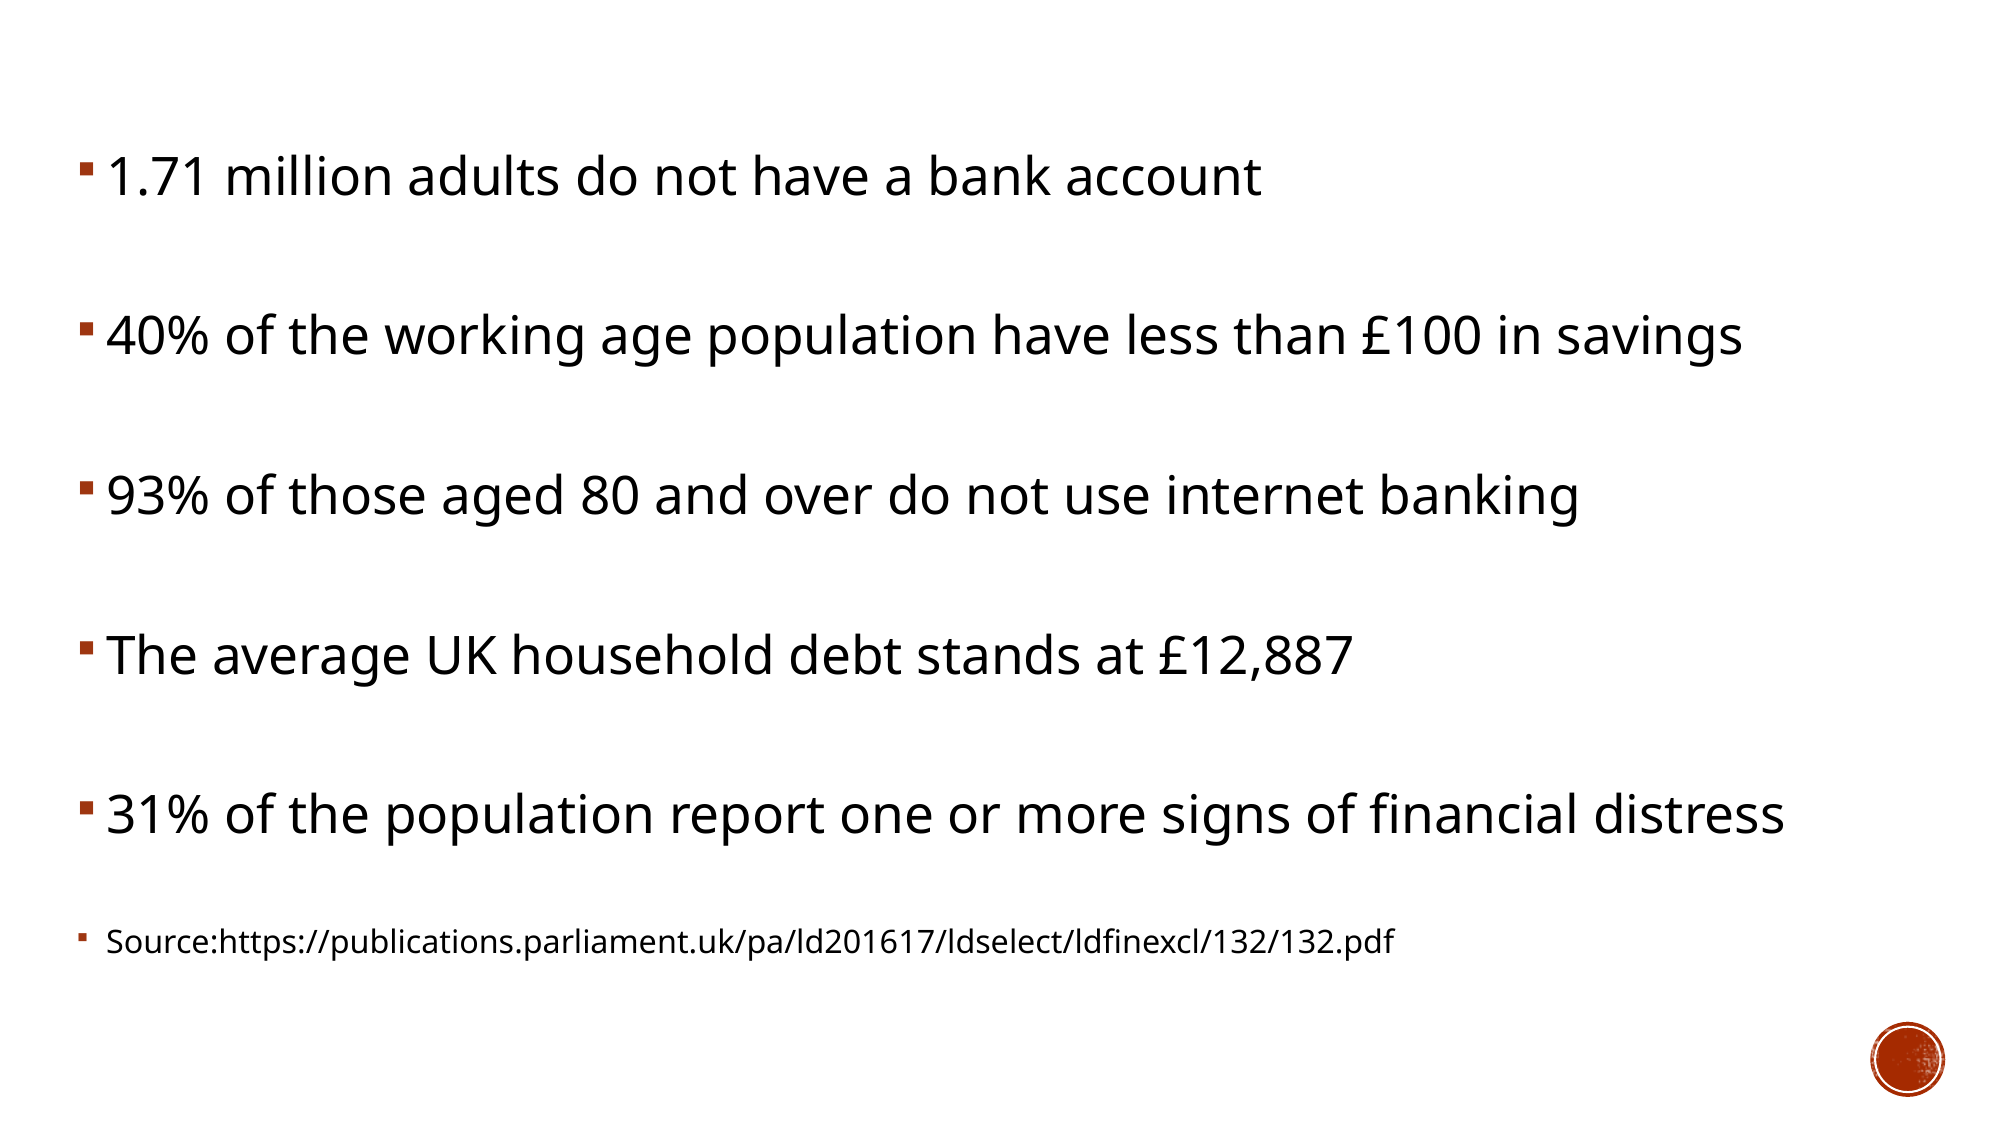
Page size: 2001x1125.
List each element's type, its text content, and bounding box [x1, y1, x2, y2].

list 1.71 million adults do not have a bank account 40% of the working age population have less than £100 in savings 93% of those aged 80 and over do not use internet banking The average UK household debt stands at £12,887 31% of the population report one or more signs of financial distress Source:https://publications.parliament.uk/pa/ld201617/ldselect/ldfinexcl/132/132.pdf [61, 73, 1826, 1013]
